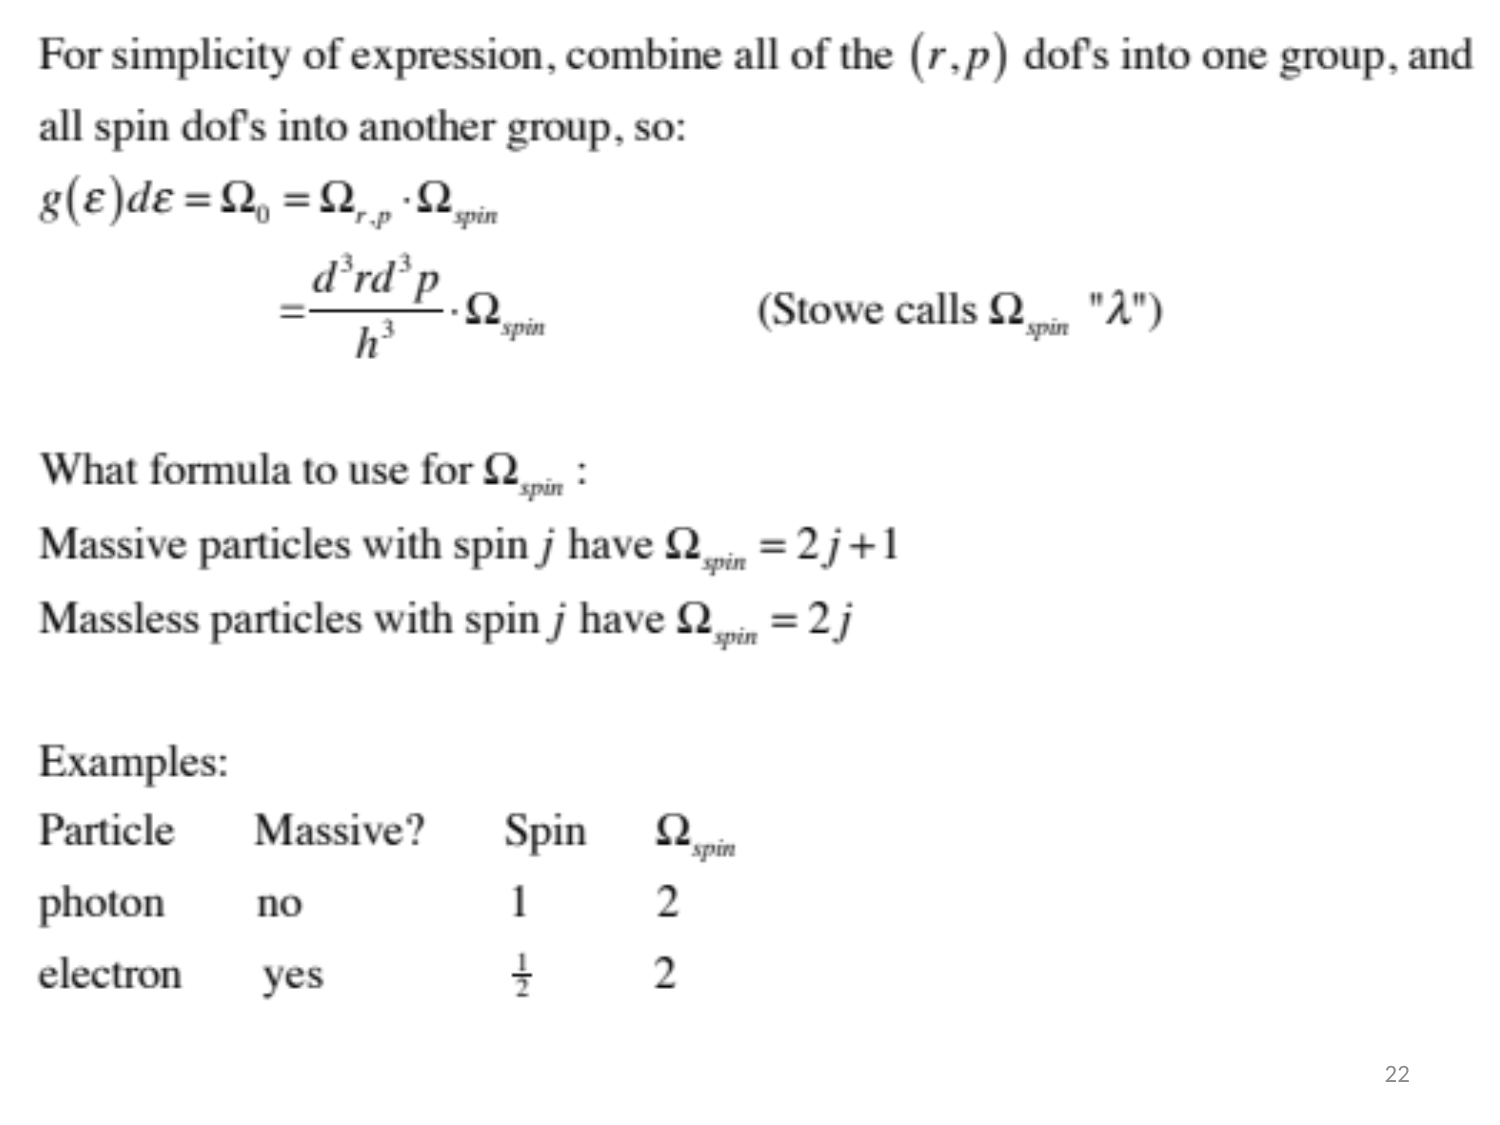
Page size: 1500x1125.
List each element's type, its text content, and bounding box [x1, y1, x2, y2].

slide_number 347 [1074, 1042, 1425, 1103]
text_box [33, 24, 1478, 1003]
